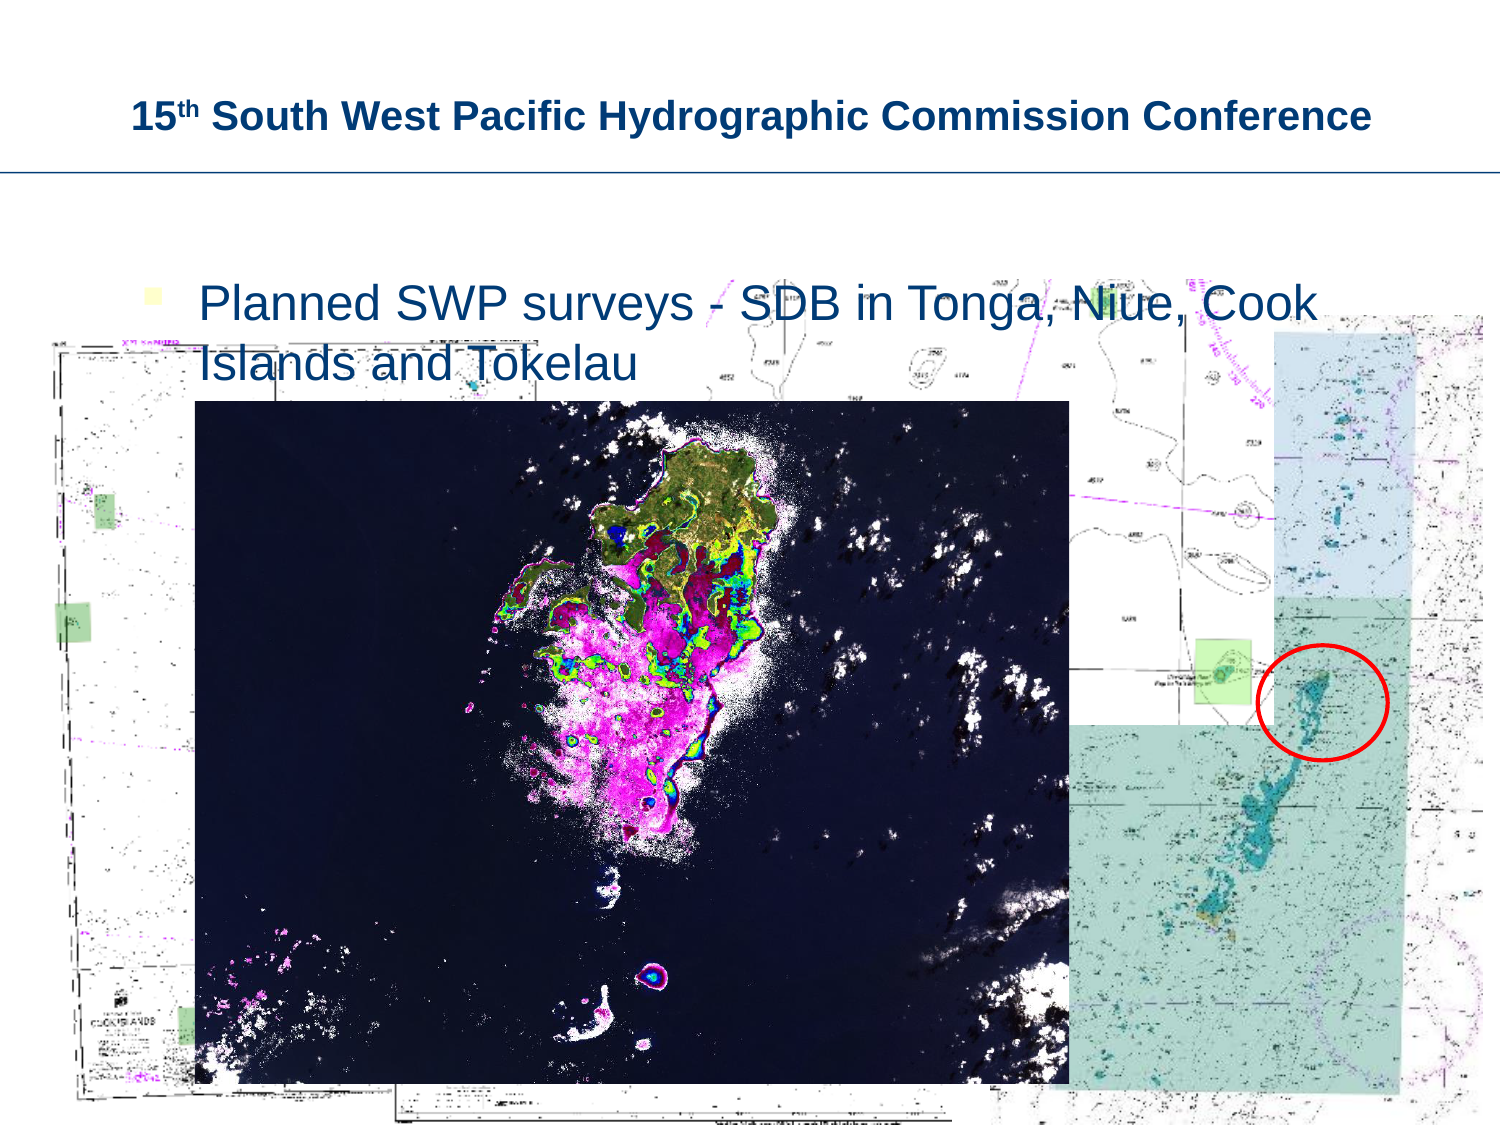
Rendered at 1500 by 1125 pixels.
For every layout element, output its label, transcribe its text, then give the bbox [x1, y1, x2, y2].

list Planned SWP surveys - SDB in Tonga, Niue, Cook Islands and Tokelau [127, 262, 1427, 399]
title 15th South West Pacific Hydrographic Commission Conference [76, 66, 1427, 161]
picture [38, 279, 1483, 1125]
